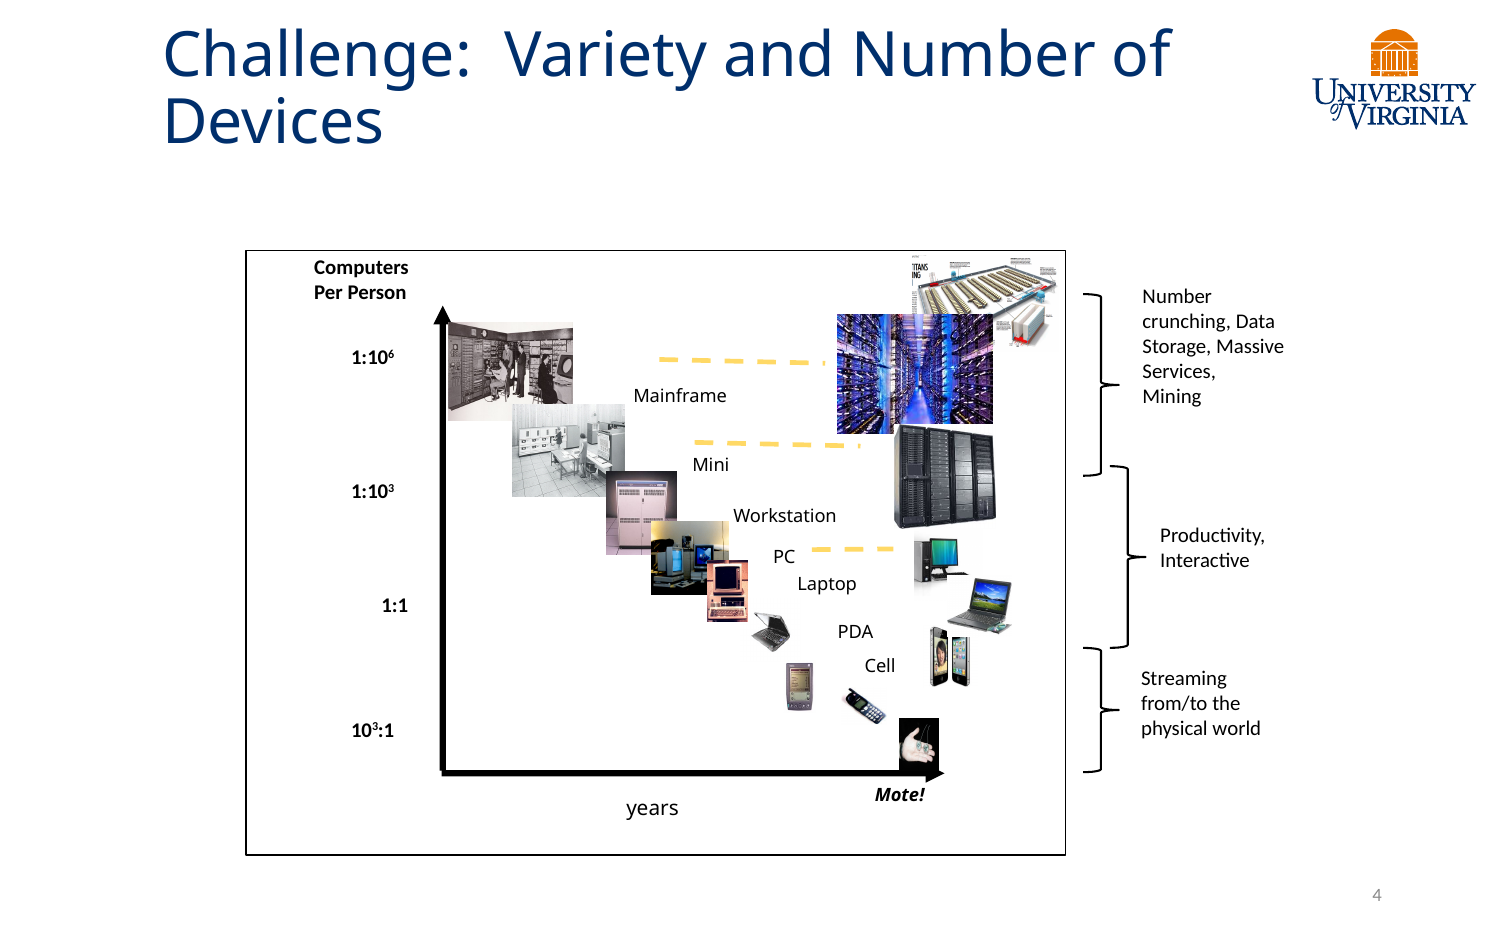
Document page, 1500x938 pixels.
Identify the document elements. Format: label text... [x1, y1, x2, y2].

slide_number 4 [1059, 868, 1397, 919]
title Challenge: Variety and Number of Devices [147, 43, 1306, 137]
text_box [245, 246, 1324, 856]
